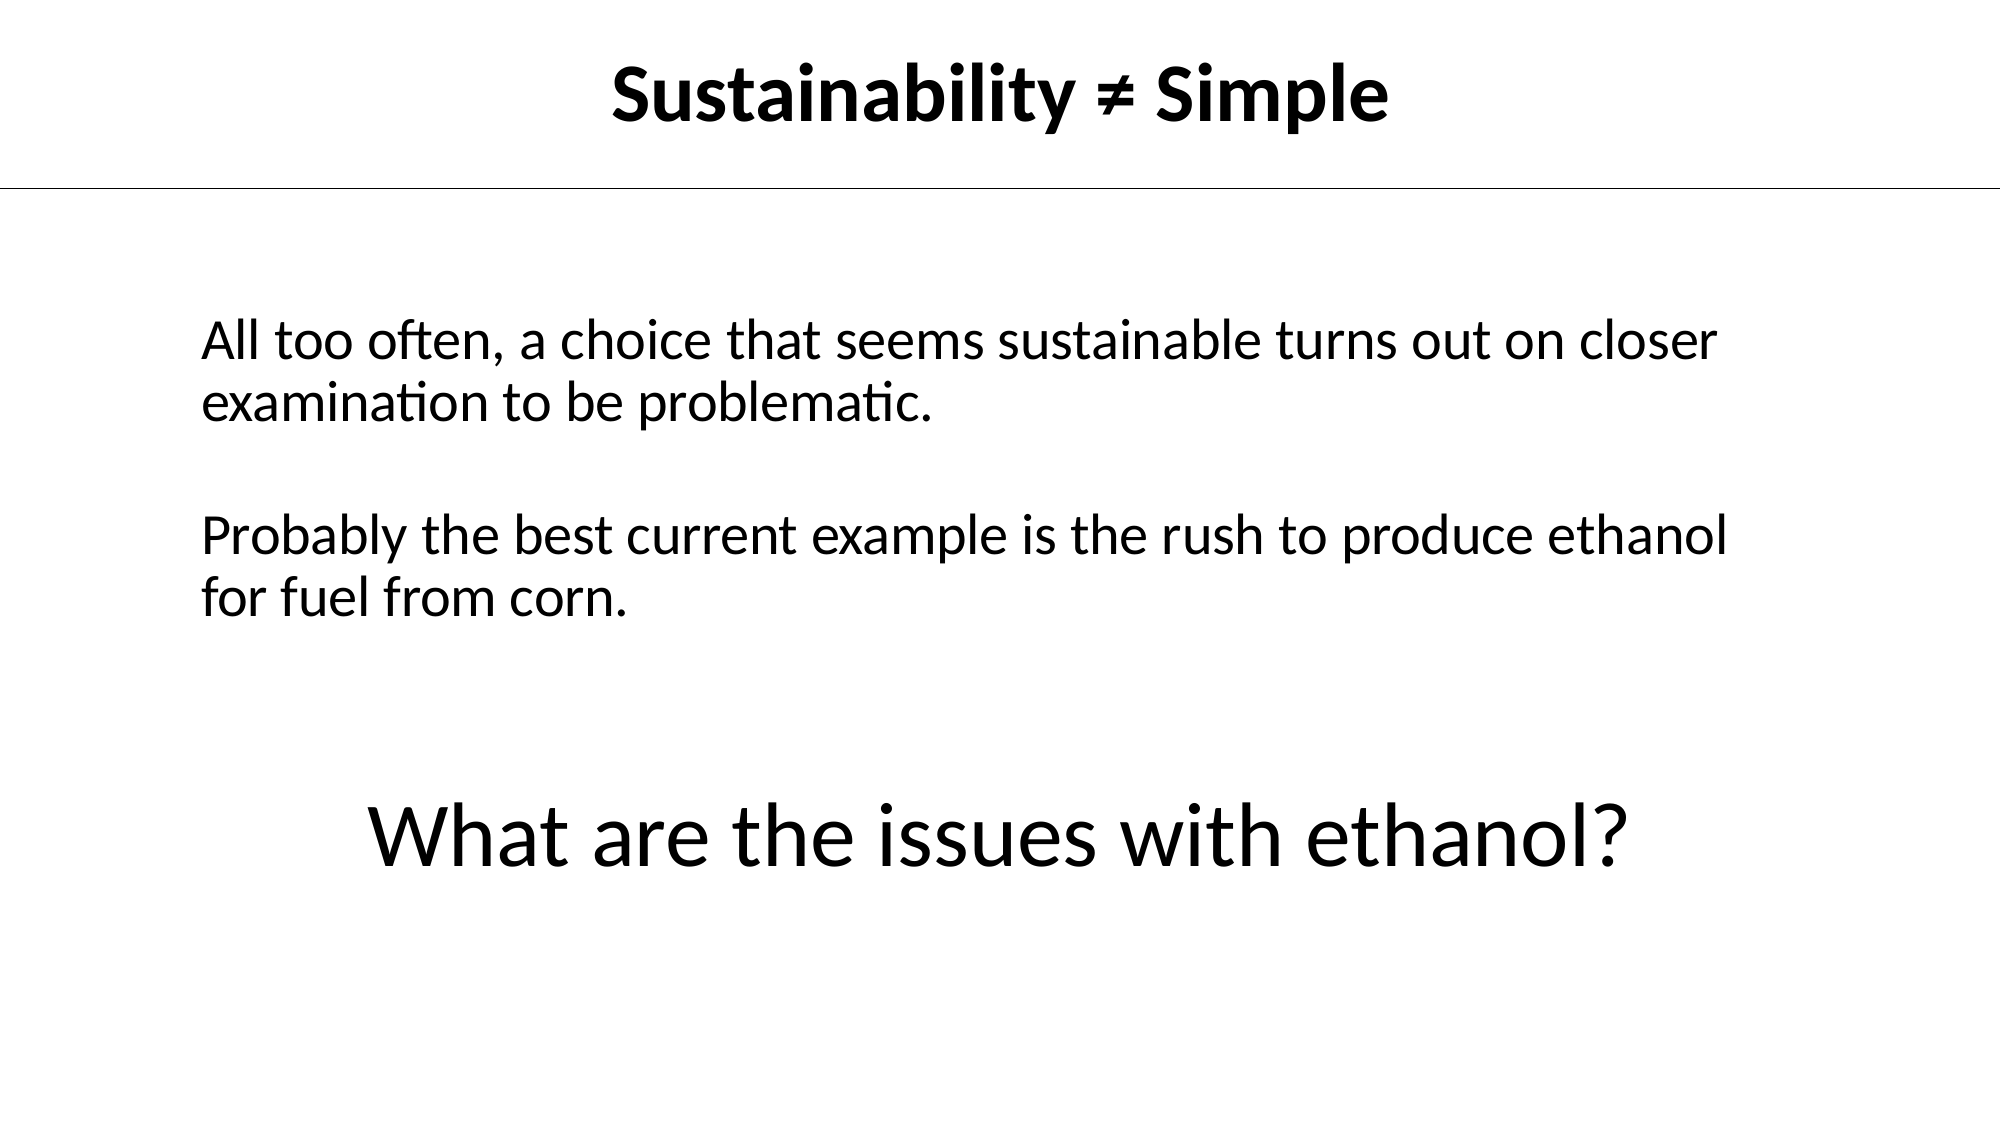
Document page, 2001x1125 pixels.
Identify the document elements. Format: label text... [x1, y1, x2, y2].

text_box What are the issues with ethanol? [352, 767, 1648, 893]
text_box Sustainability ≠ Simple [594, 30, 1406, 146]
text_box All too often, a choice that seems sustainable turns out on closer examination to be problematic. Probably the best current example is the rush to produce ethanol for fuel from corn. [199, 297, 1801, 629]
